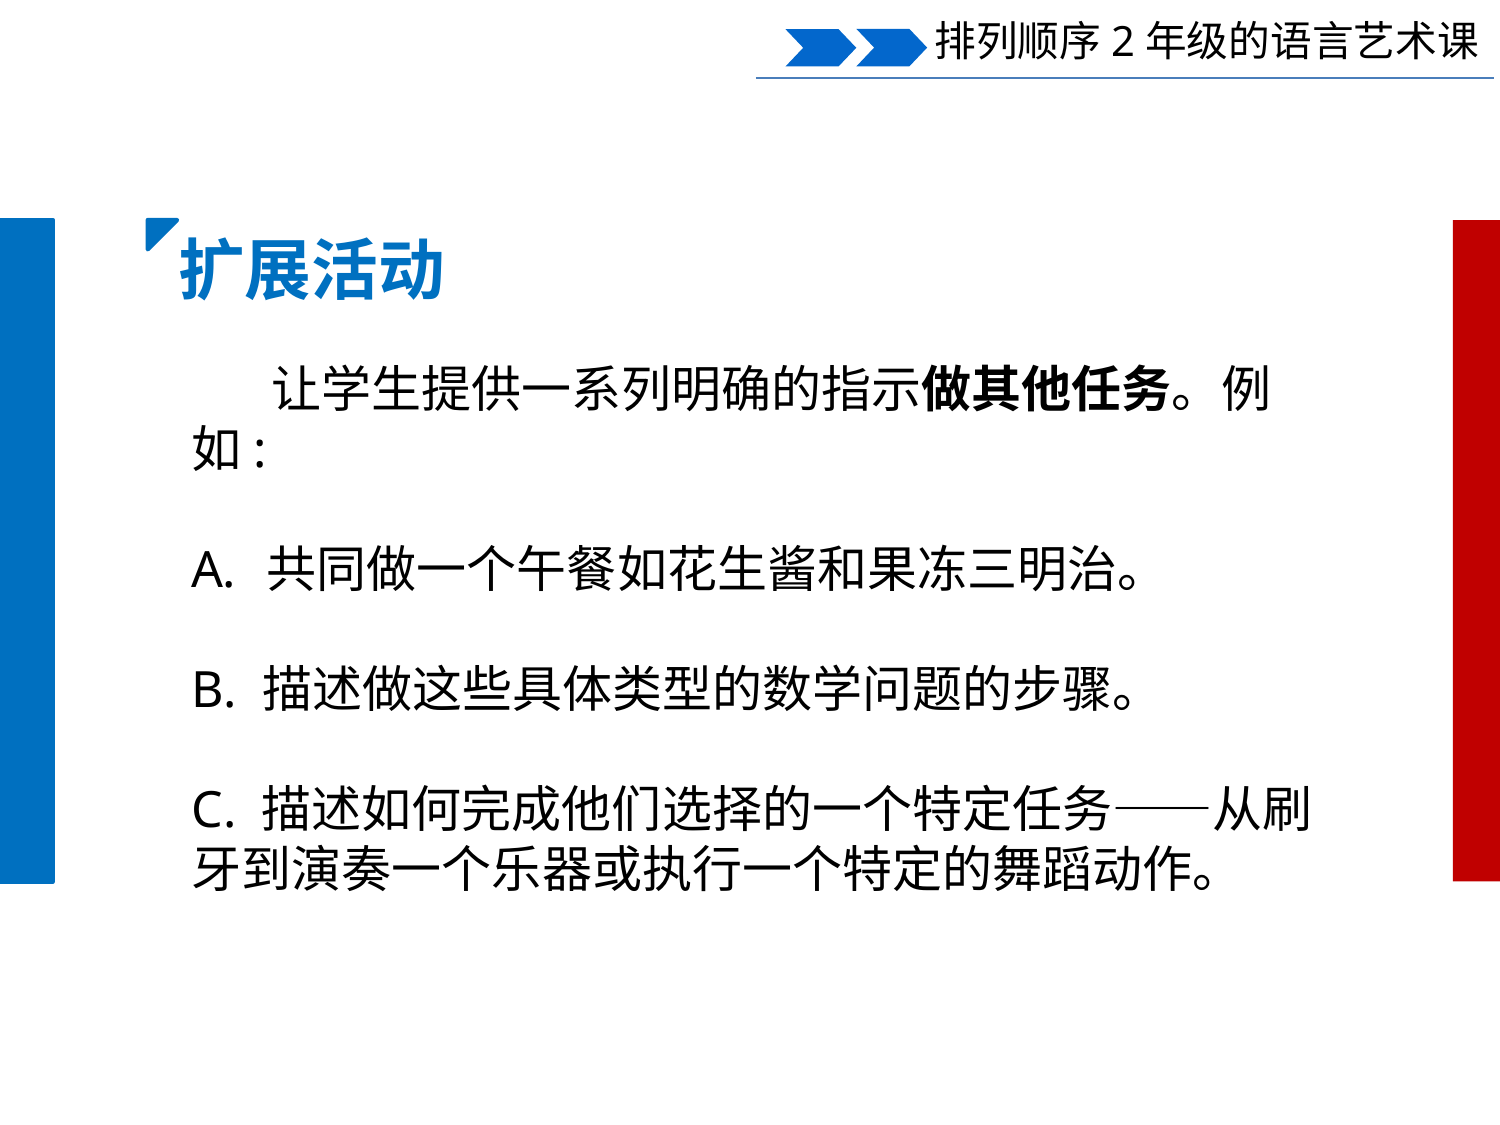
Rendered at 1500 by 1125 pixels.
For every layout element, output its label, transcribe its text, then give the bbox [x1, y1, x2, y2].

text_box 扩展活动 [163, 220, 461, 315]
text_box 排列顺序2年级的语言艺术课 [714, 7, 1500, 73]
text_box [145, 217, 180, 252]
text_box 让学生提供一系列明确的指示做其他任务。例如: 共同做一个午餐如花生酱和果冻三明治。 B. 描述做这些具体类型的数学问题的步骤。 C. 描述如何完成他们选择的一个特定任务——从刷牙到演奏一个乐器或执行一个特定的舞蹈动作。 [177, 349, 1353, 905]
